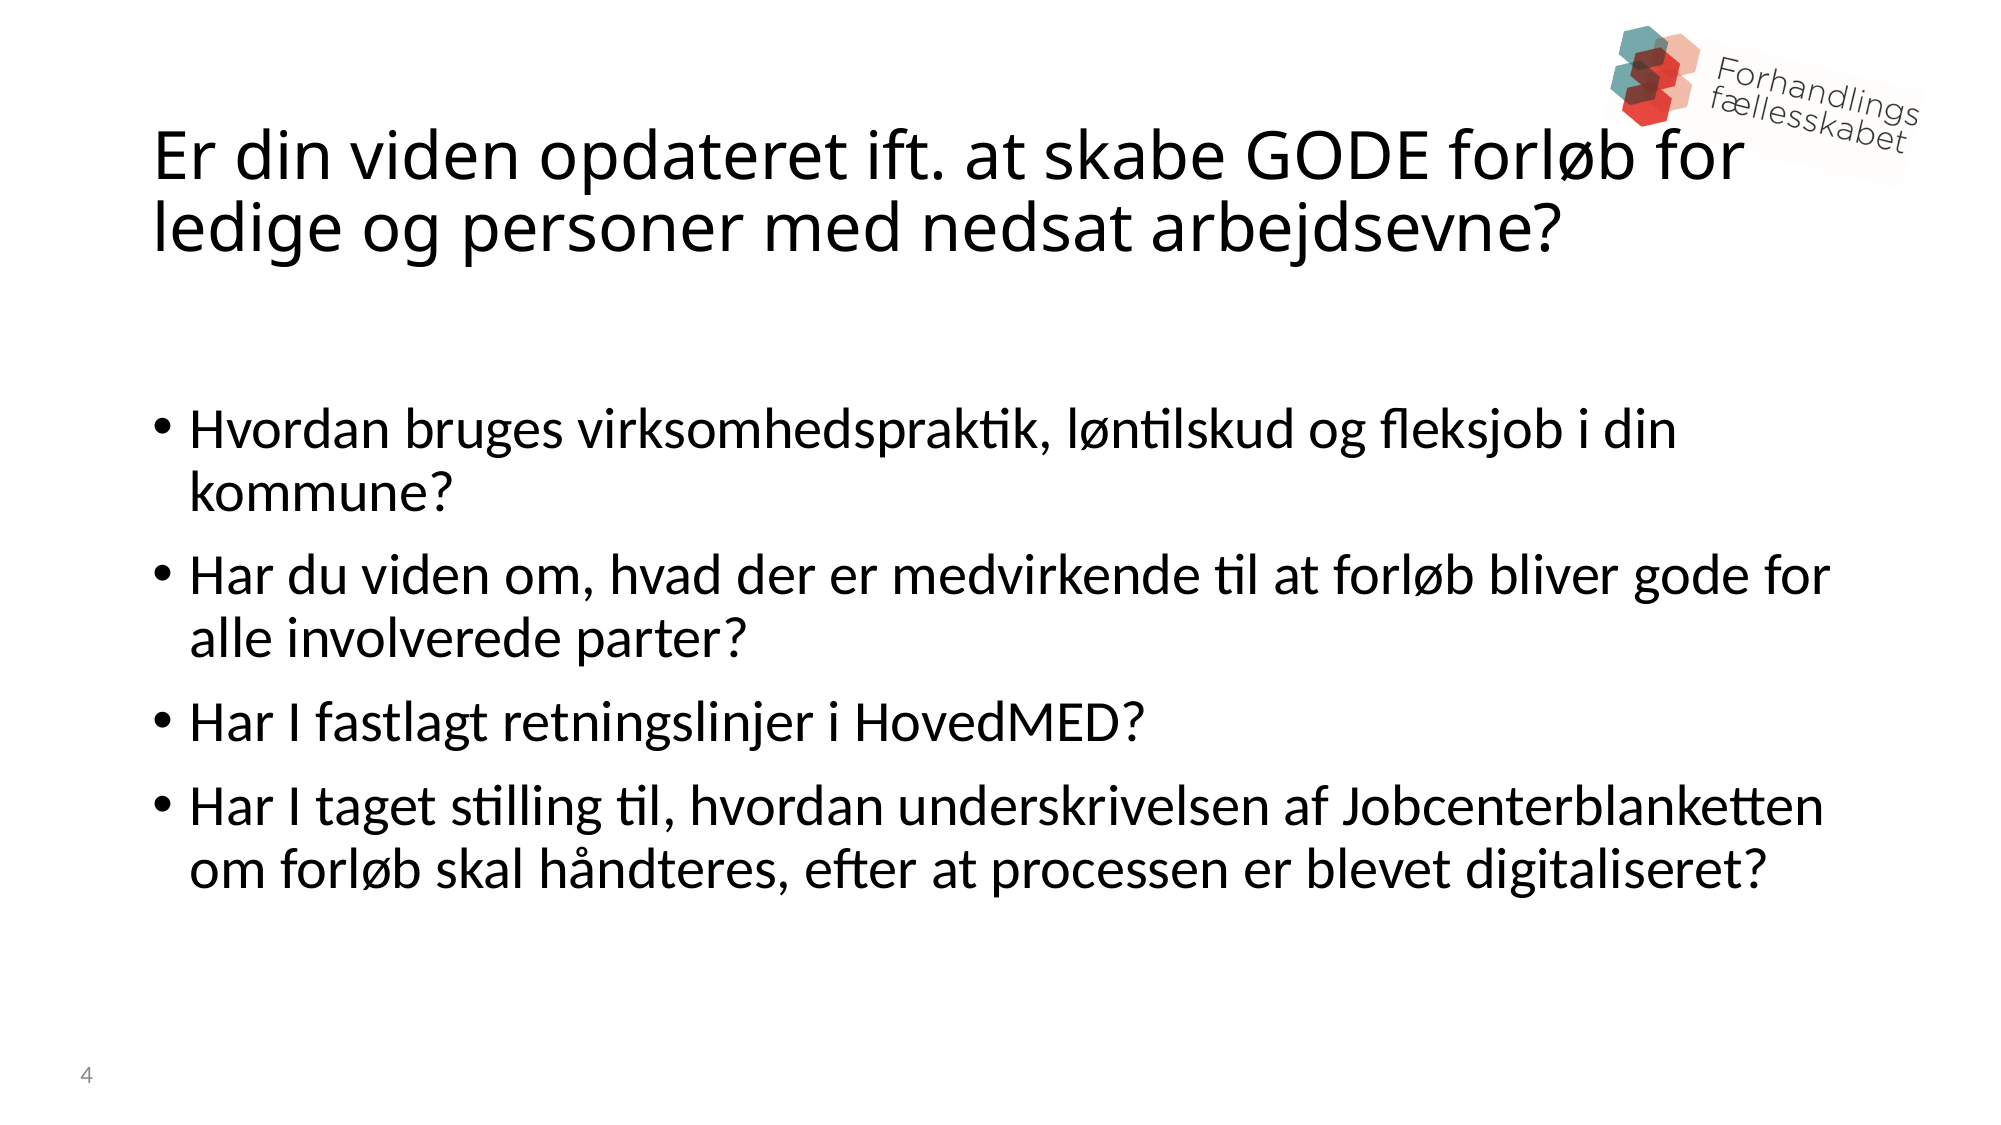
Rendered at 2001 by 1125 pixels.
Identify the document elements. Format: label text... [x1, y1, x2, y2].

picture [1612, 21, 1923, 188]
title Er din viden opdateret ift. at skabe GODE forløb for ledige og personer med nedsat arbejdsevne? [137, 85, 1863, 299]
list Hvordan bruges virksomhedspraktik, løntilskud og fleksjob i din kommune? Har du viden om, hvad der er medvirkende til at forløb bliver gode for alle involverede parter? Har I fastlagt retningslinjer i HovedMED? Har I taget stilling til, hvordan underskrivelsen af Jobcenterblanketten om forløb skal håndteres, efter at processen er blevet digitaliseret? [137, 299, 1863, 1014]
slide_number 4 [31, 1043, 109, 1104]
